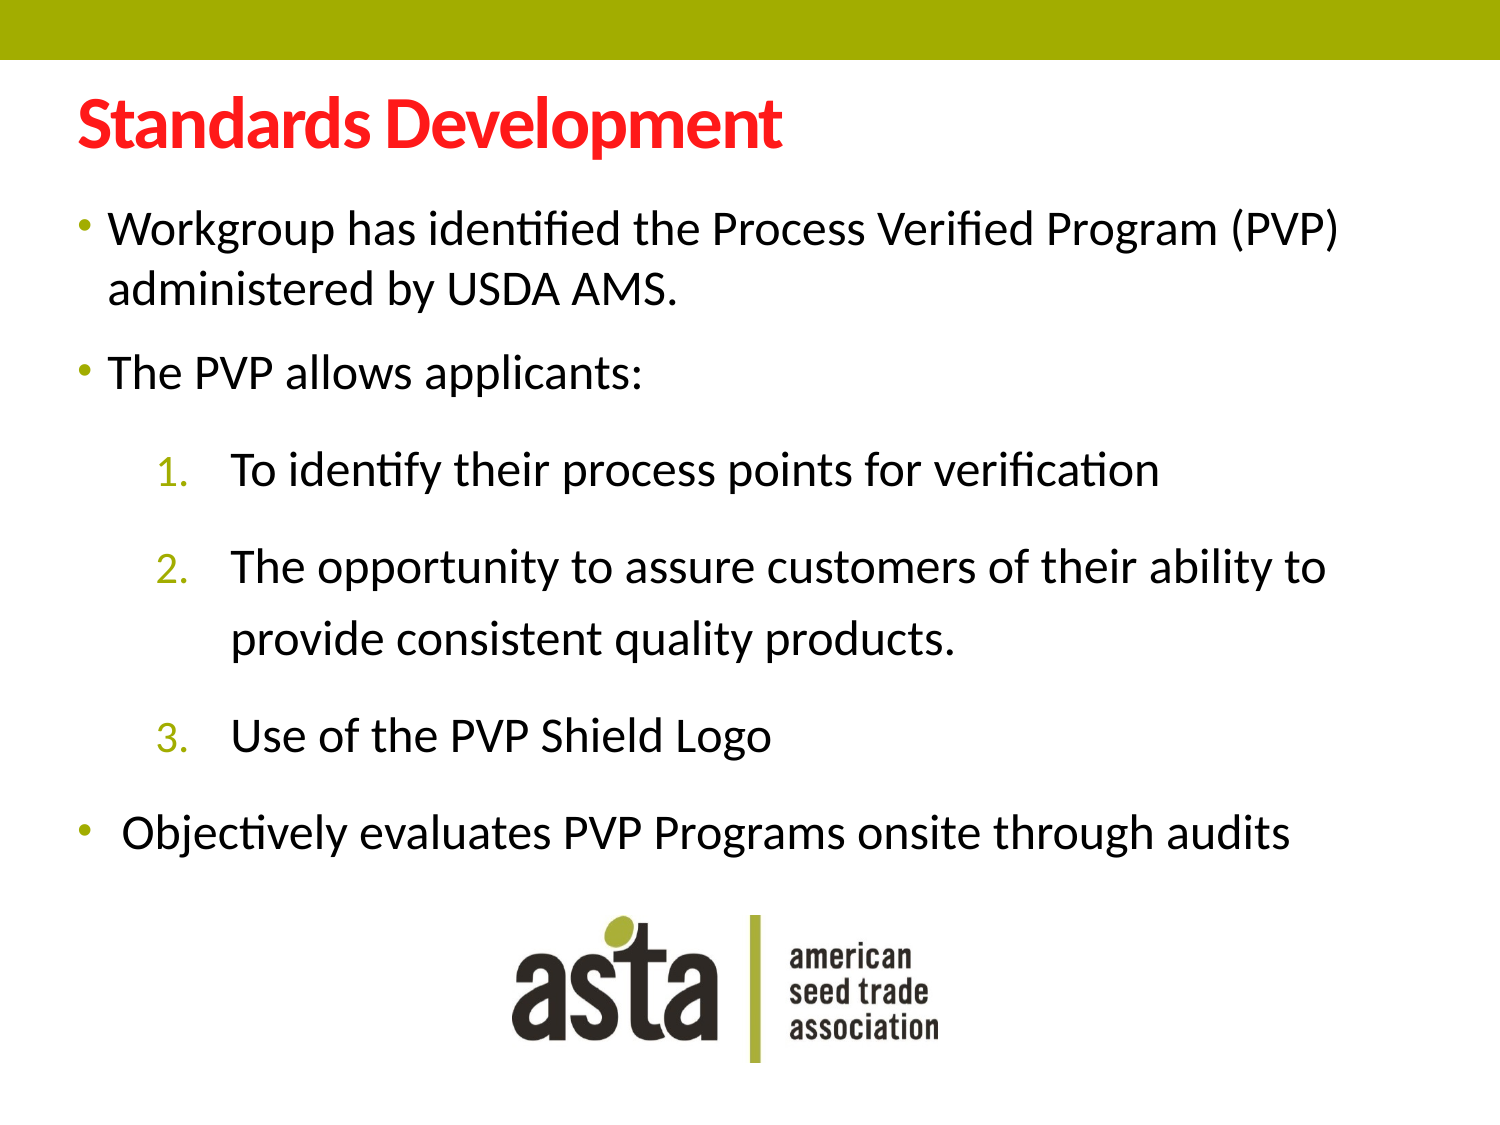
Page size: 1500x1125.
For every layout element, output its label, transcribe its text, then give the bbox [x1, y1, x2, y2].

picture [512, 963, 938, 1063]
title Standards Development [62, 62, 1463, 175]
list Workgroup has identified the Process Verified Program (PVP) administered by USDA AMS. The PVP allows applicants: To identify their process points for verification The opportunity to assure customers of their ability to provide consistent quality products. Use of the PVP Shield Logo Objectively evaluates PVP Programs onsite through audits [62, 187, 1408, 963]
